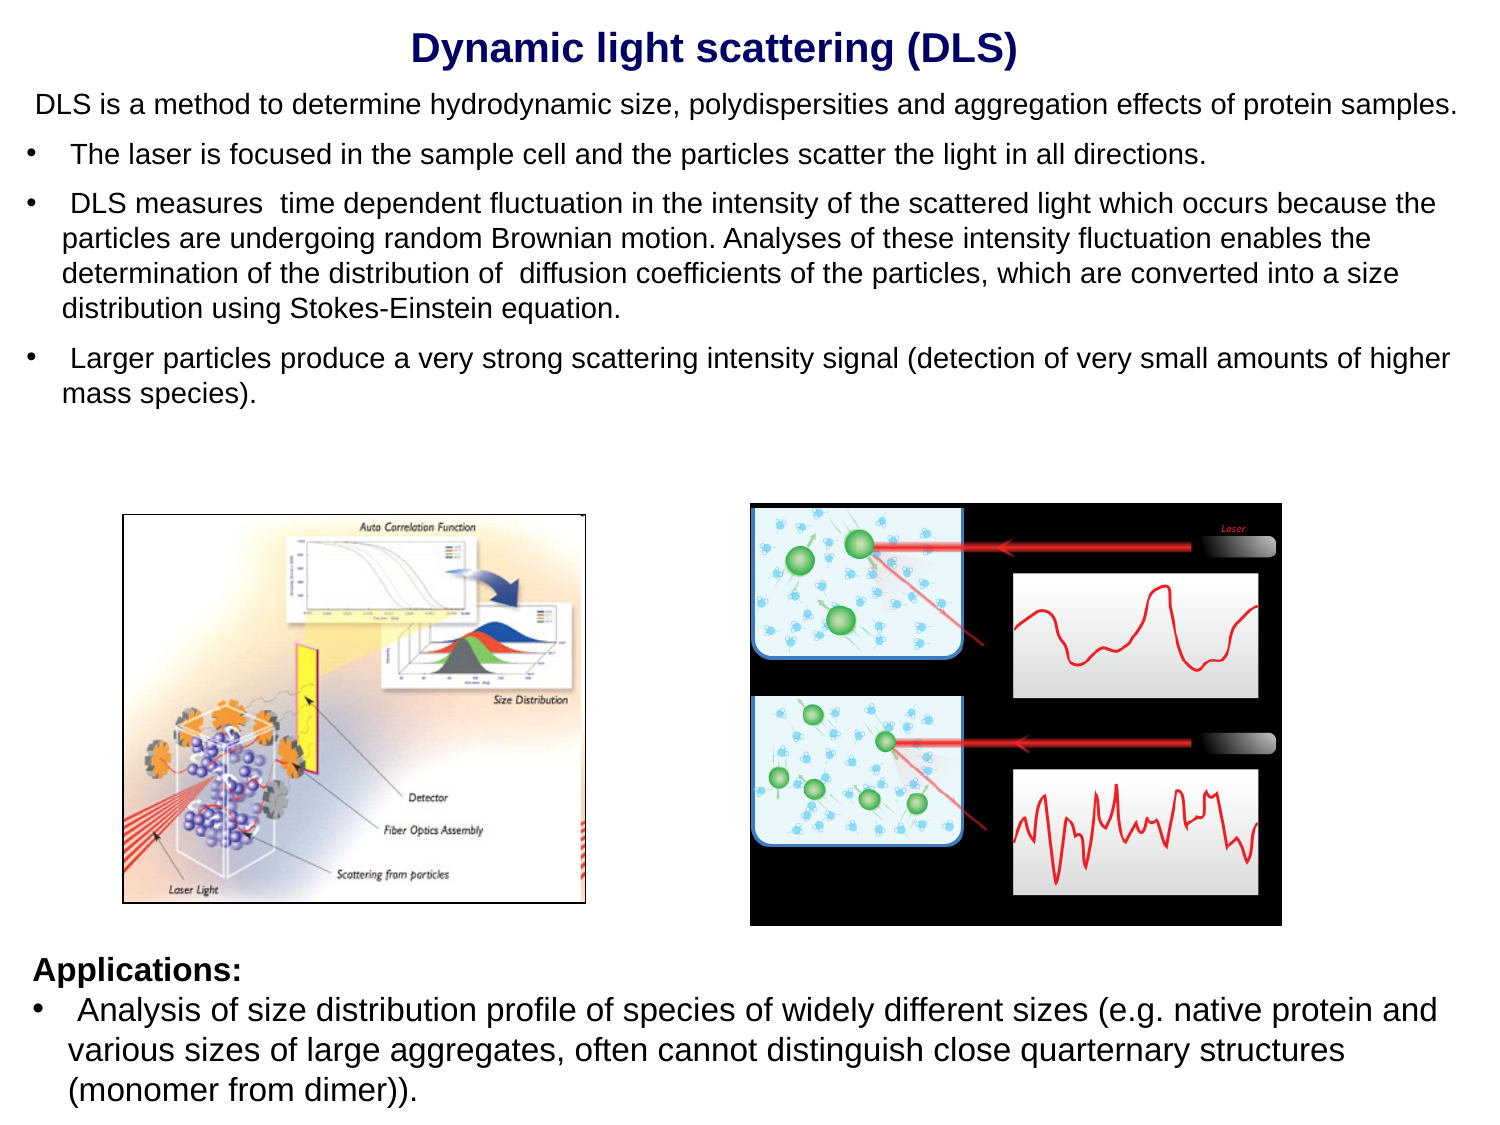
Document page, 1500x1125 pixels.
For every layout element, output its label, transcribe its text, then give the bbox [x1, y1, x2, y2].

picture [123, 515, 585, 903]
picture [749, 503, 1282, 927]
text_box DLS is a method to determine hydrodynamic size, polydispersities and aggregation effects of protein samples. The laser is focused in the sample cell and the particles scatter the light in all directions. DLS measures time dependent fluctuation in the intensity of the scattered light which occurs because the particles are undergoing random Brownian motion. Analyses of these intensity fluctuation enables the determination of the distribution of diffusion coefficients of the particles, which are converted into a size distribution using Stokes-Einstein equation. Larger particles produce a very strong scattering intensity signal (detection of very small amounts of higher mass species). [11, 78, 1500, 429]
text_box Applications: Analysis of size distribution profile of species of widely different sizes (e.g. native protein and various sizes of large aggregates, often cannot distinguish close quarternary structures (monomer from dimer)). [17, 940, 1500, 1076]
text_box Dynamic light scattering (DLS) [0, 12, 1430, 78]
